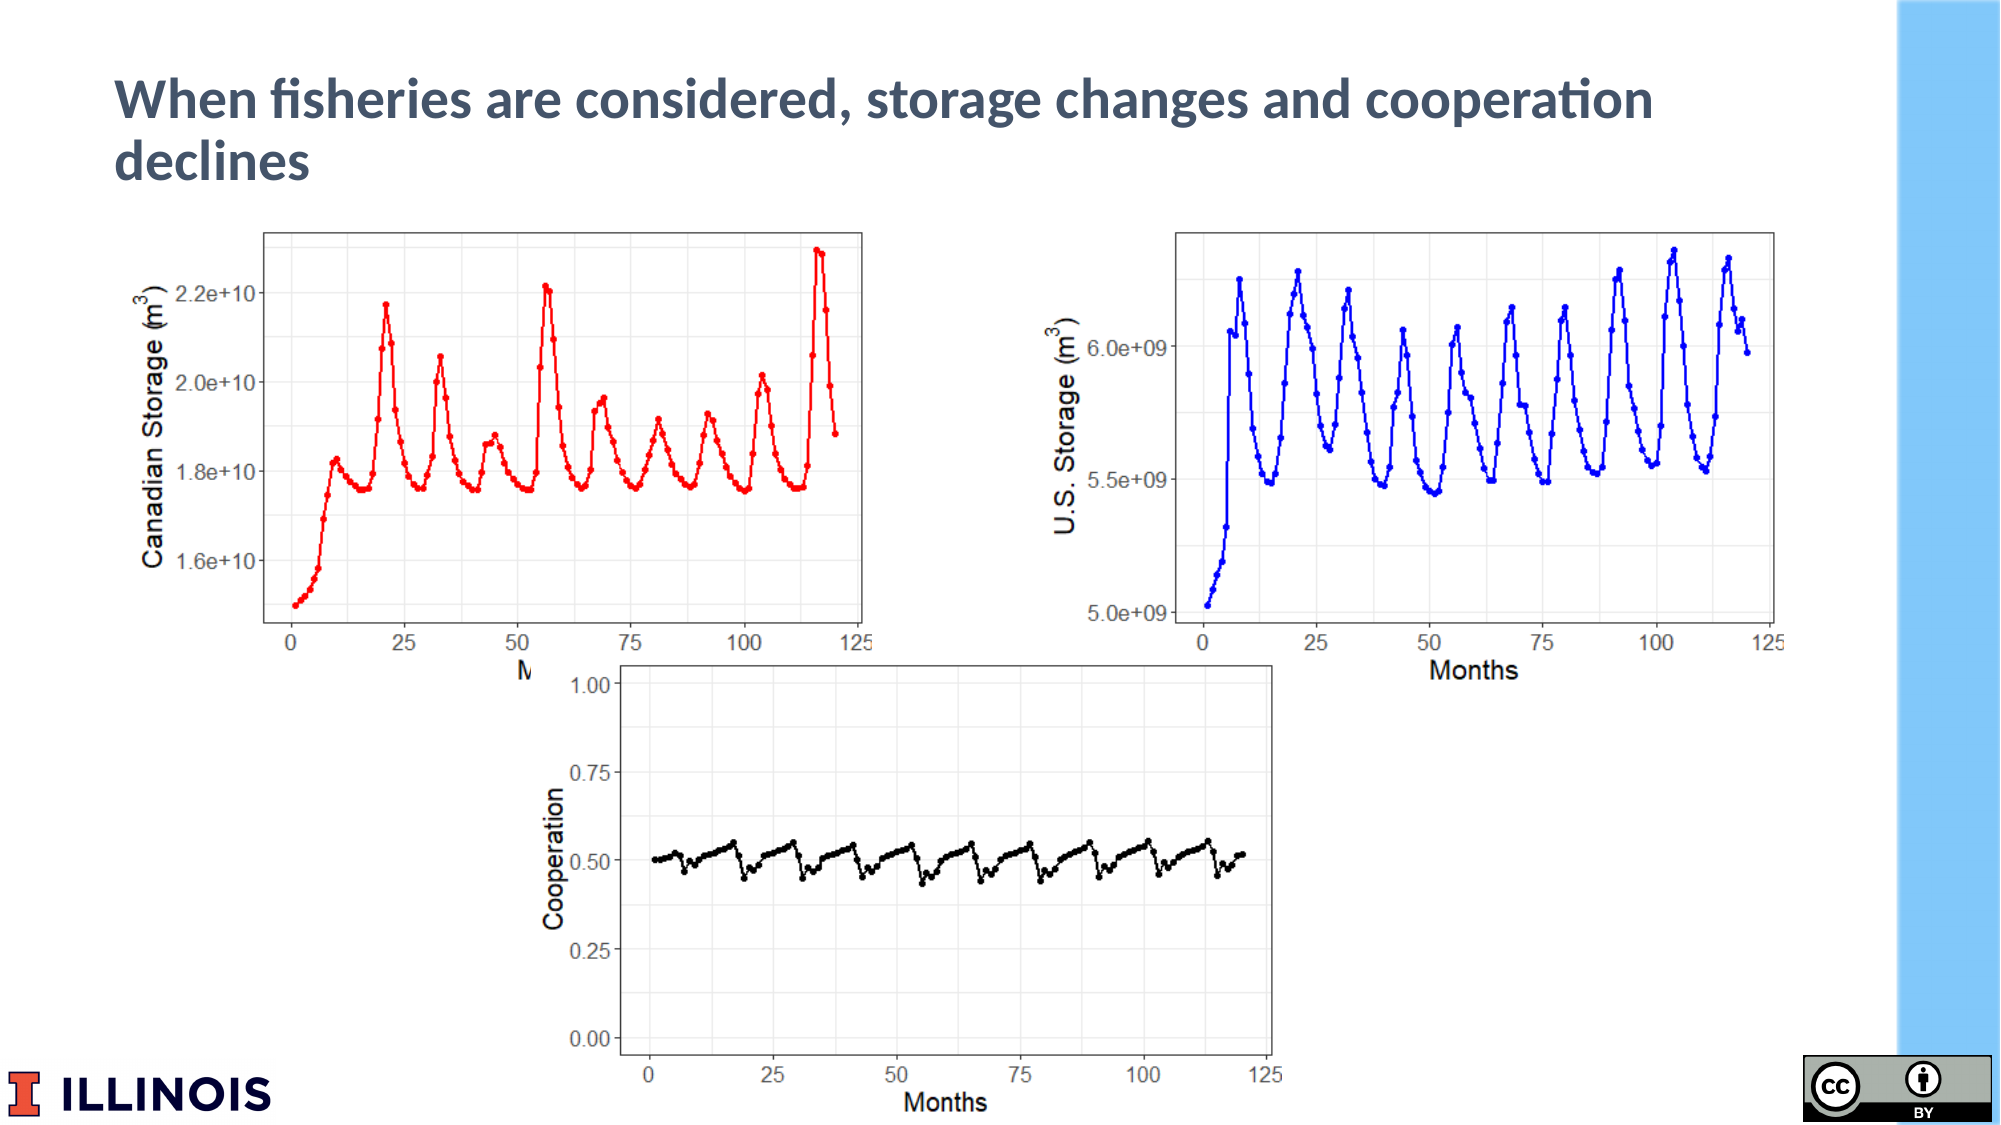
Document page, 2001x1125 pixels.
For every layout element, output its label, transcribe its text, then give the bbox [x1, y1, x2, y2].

text_box [1902, 4, 1997, 1121]
title When fisheries are considered, storage changes and cooperation declines [99, 59, 1863, 202]
picture [1803, 1055, 1992, 1122]
picture [121, 223, 1784, 1125]
picture [0, 1058, 276, 1125]
